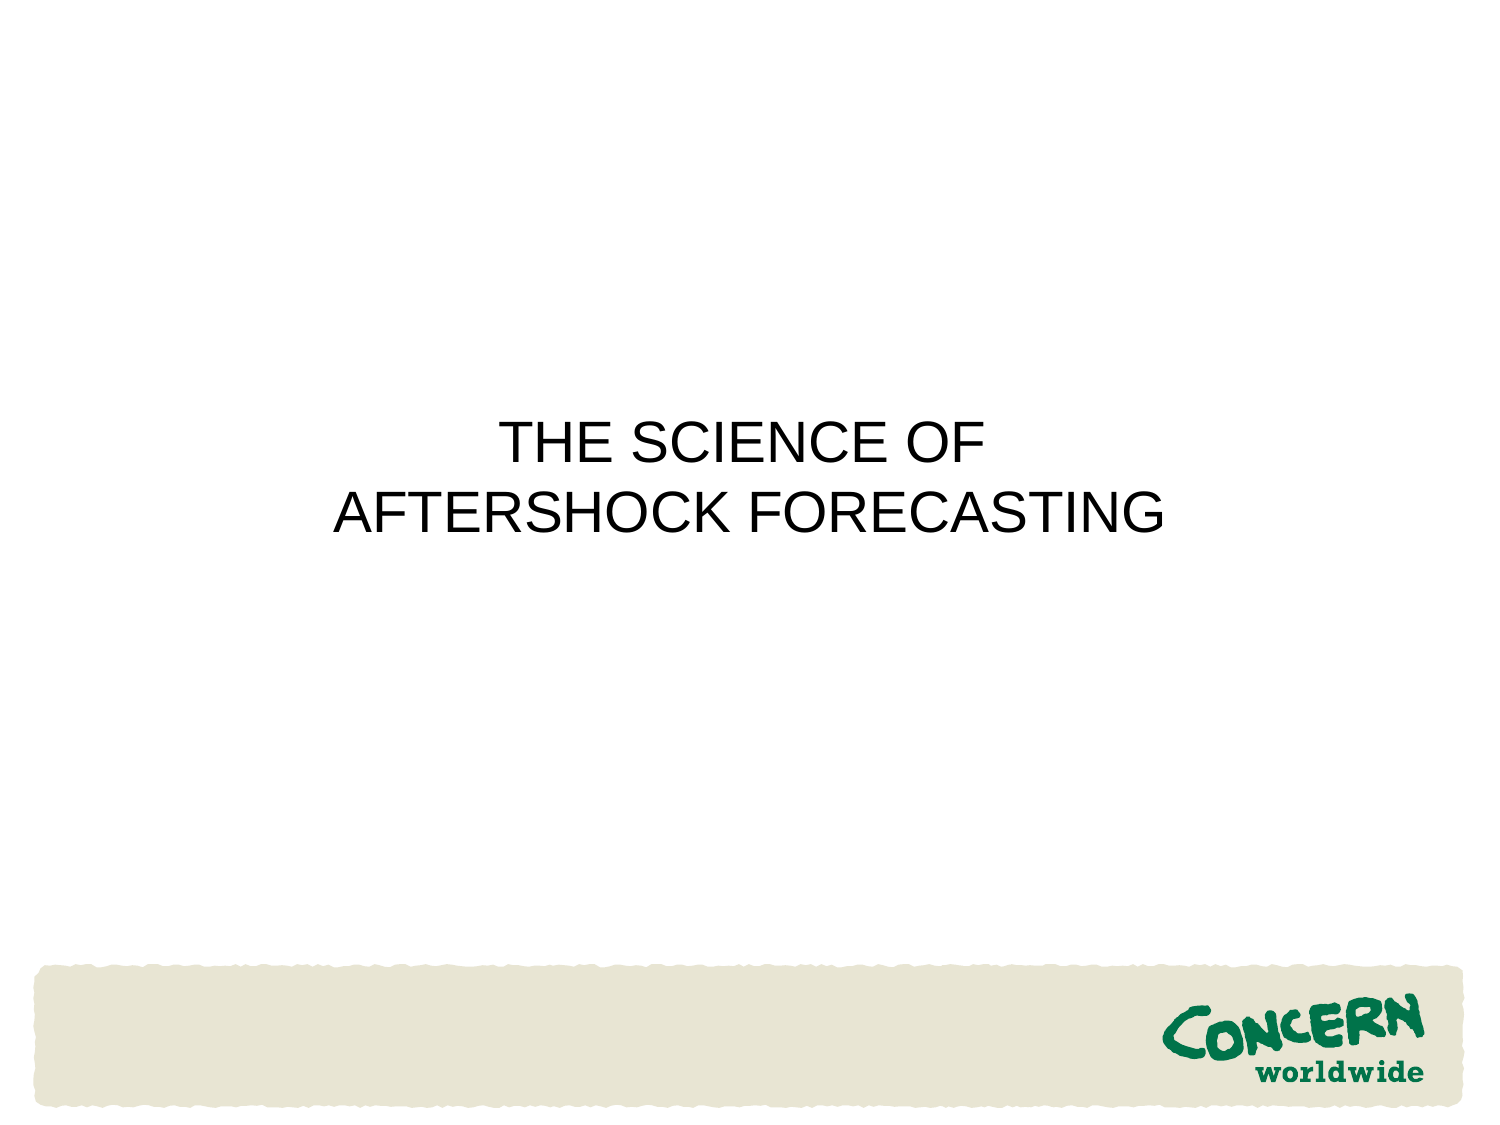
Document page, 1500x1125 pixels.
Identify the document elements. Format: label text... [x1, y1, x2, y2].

text_box THE SCIENCE OF AFTERSHOCK FORECASTING [76, 396, 1424, 552]
